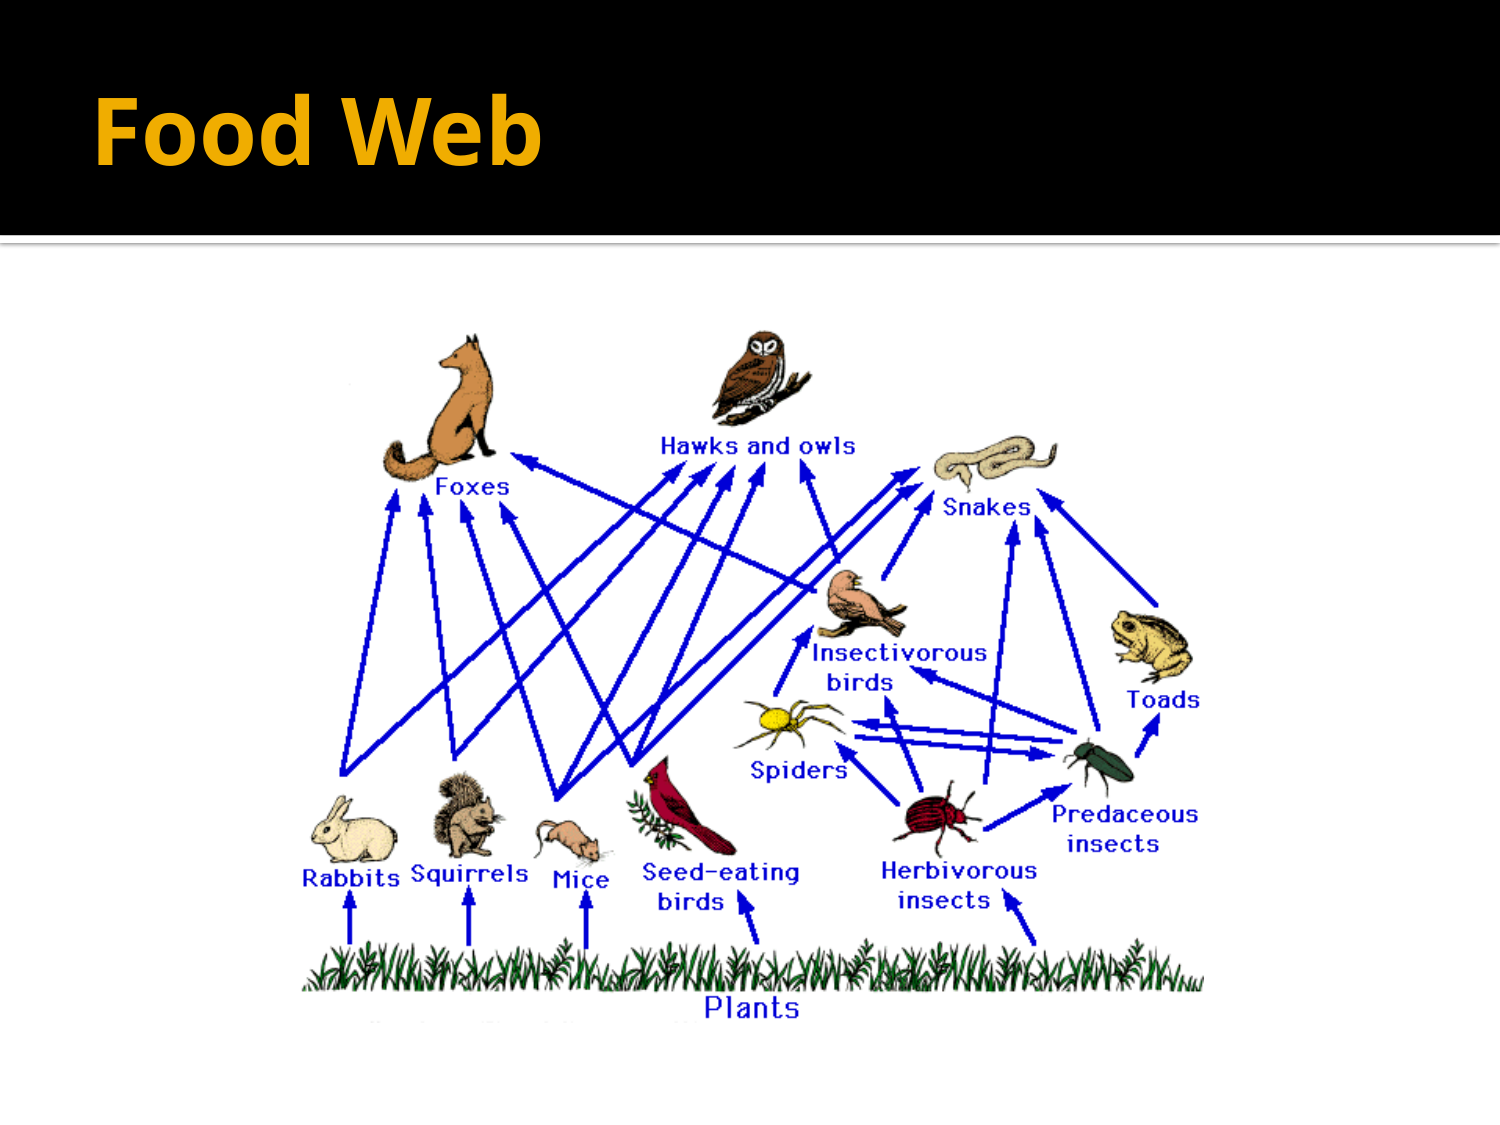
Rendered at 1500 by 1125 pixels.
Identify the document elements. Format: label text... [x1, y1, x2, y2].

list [296, 318, 1204, 1023]
title Food Web [75, 25, 1425, 231]
